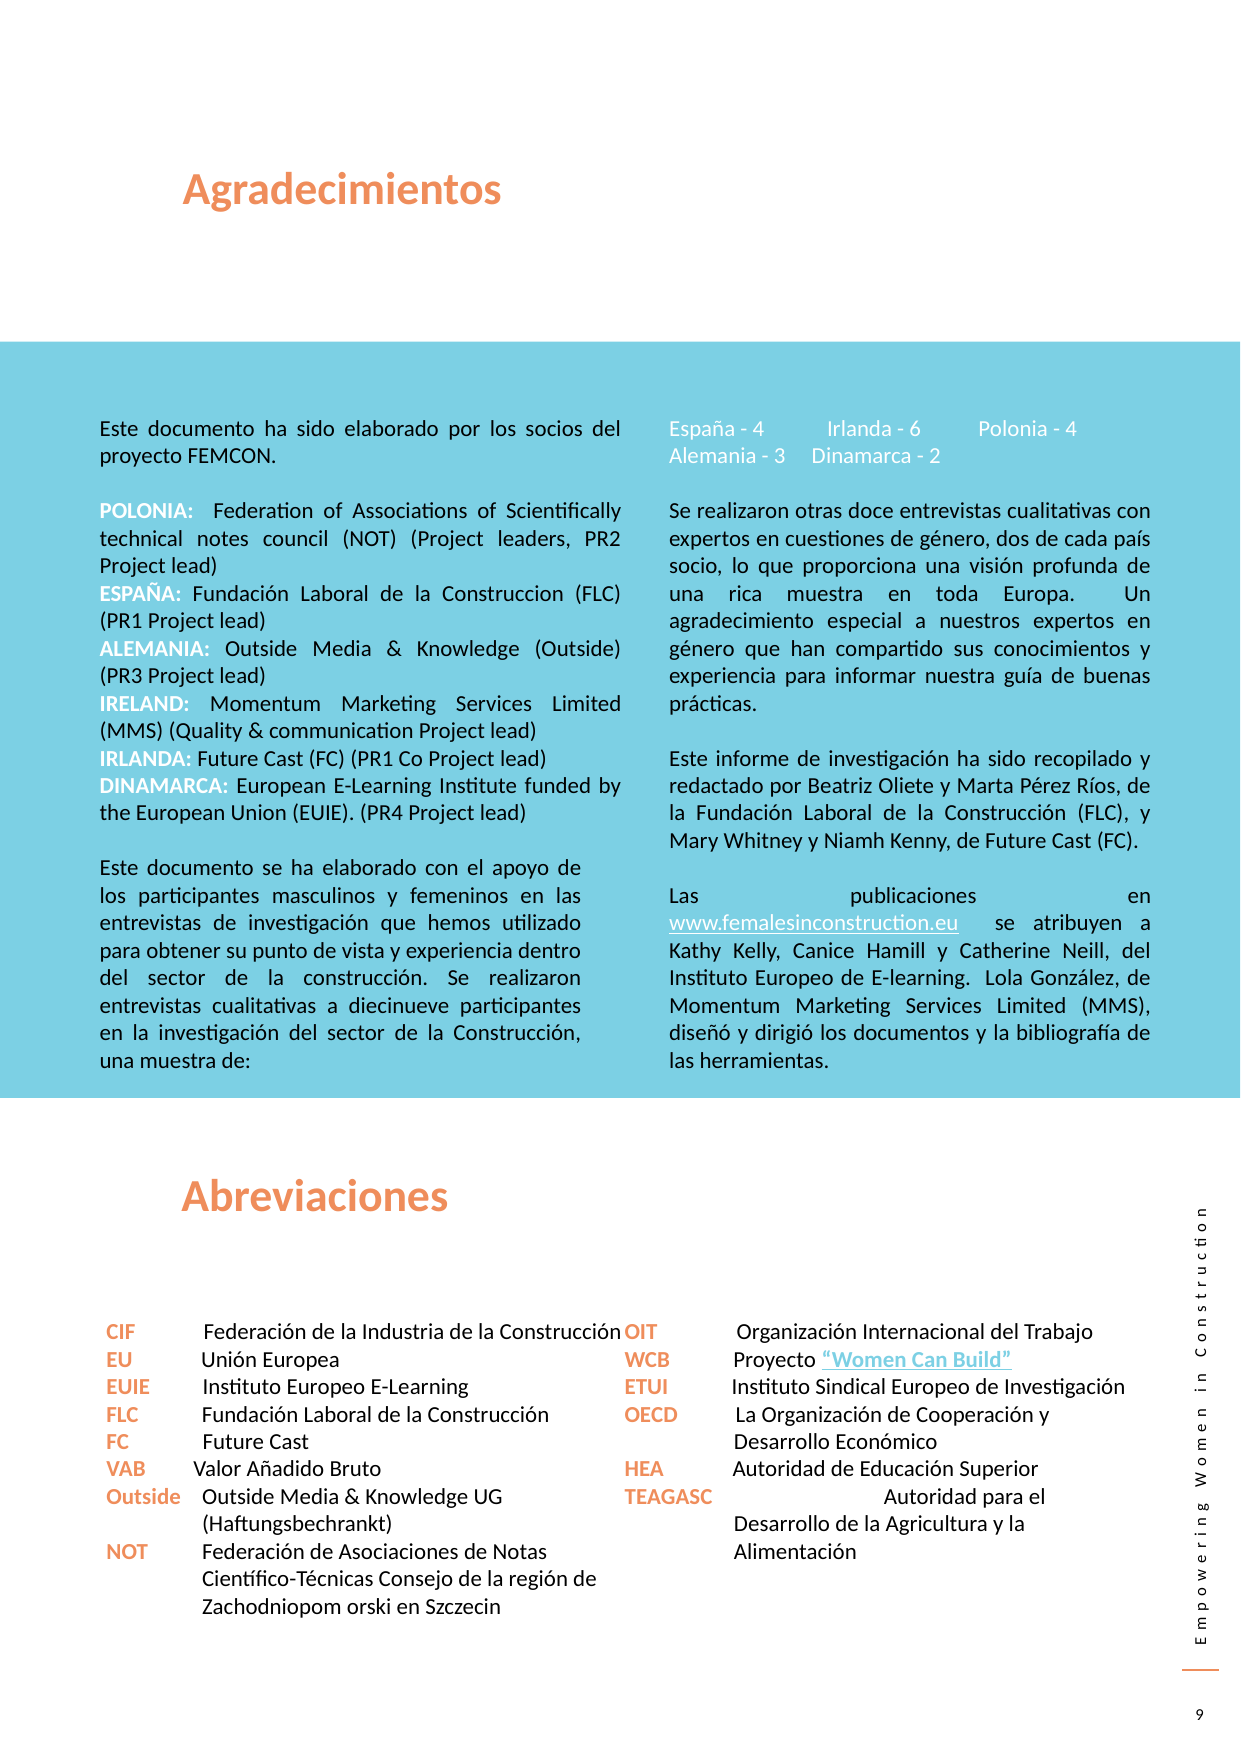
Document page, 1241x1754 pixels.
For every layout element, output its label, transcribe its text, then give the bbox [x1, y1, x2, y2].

list Abreviaciones [166, 1158, 609, 1228]
list CIF Federación de la Industria de la Construcción EU Unión Europea EUIE Instituto Europeo E-Learning FLC Fundación Laboral de la Construcción FC Future Cast VAB Valor Añadido Bruto Outside Outside Media & Knowledge UG (Haftungsbechrankt) NOT Federación de Asociaciones de Notas Científico-Técnicas Consejo de la región de Zachodniopom orski en Szczecin OIT Organización Internacional del Trabajo WCB Proyecto “Women Can Build” ETUI Instituto Sindical Europeo de Investigación OECD La Organización de Cooperación y Desarrollo Económico HEA Autoridad de Educación Superior TEAGASC Autoridad para el Desarrollo de la Agricultura y la Alimentación [91, 1309, 1158, 1673]
text_box Este documento ha sido elaborado por los socios del proyecto FEMCON. POLONIA: Federation of Associations of Scientifically technical notes council (NOT) (Project leaders, PR2 Project lead) ESPAÑA: Fundación Laboral de la Construccion (FLC) (PR1 Project lead) ALEMANIA: Outside Media & Knowledge (Outside) (PR3 Project lead) IRELAND: Momentum Marketing Services Limited (MMS) (Quality & communication Project lead) IRLANDA: Future Cast (FC) (PR1 Co Project lead) DINAMARCA: European E-Learning Institute funded by the European Union (EUIE). (PR4 Project lead) Este documento se ha elaborado con el apoyo de los participantes masculinos y femeninos en las entrevistas de investigación que hemos utilizado para obtener su punto de vista y experiencia dentro del sector de la construcción. Se realizaron entrevistas cualitativas a diecinueve participantes en la investigación del sector de la Construcción, una muestra de: España - 4 Irlanda - 6 Polonia - 4 Alemania - 3 Dinamarca - 2 Se realizaron otras doce entrevistas cualitativas con expertos en cuestiones de género, dos de cada país socio, lo que proporciona una visión profunda de una rica muestra en toda Europa. Un agradecimiento especial a nuestros expertos en género que han compartido sus conocimientos y experiencia para informar nuestra guía de buenas prácticas. Este informe de investigación ha sido recopilado y redactado por Beatriz Oliete y Marta Pérez Ríos, de la Fundación Laboral de la Construcción (FLC), y Mary Whitney y Niamh Kenny, de Future Cast (FC). Las publicaciones en www.femalesinconstruction.eu se atribuyen a Kathy Kelly, Canice Hamill y Catherine Neill, del Instituto Europeo de E-learning. Lola González, de Momentum Marketing Services Limited (MMS), diseñó y dirigió los documentos y la bibliografía de las herramientas. [84, 406, 1207, 1079]
slide_number 9 [1170, 1692, 1229, 1736]
list Agradecimientos [168, 151, 1241, 309]
